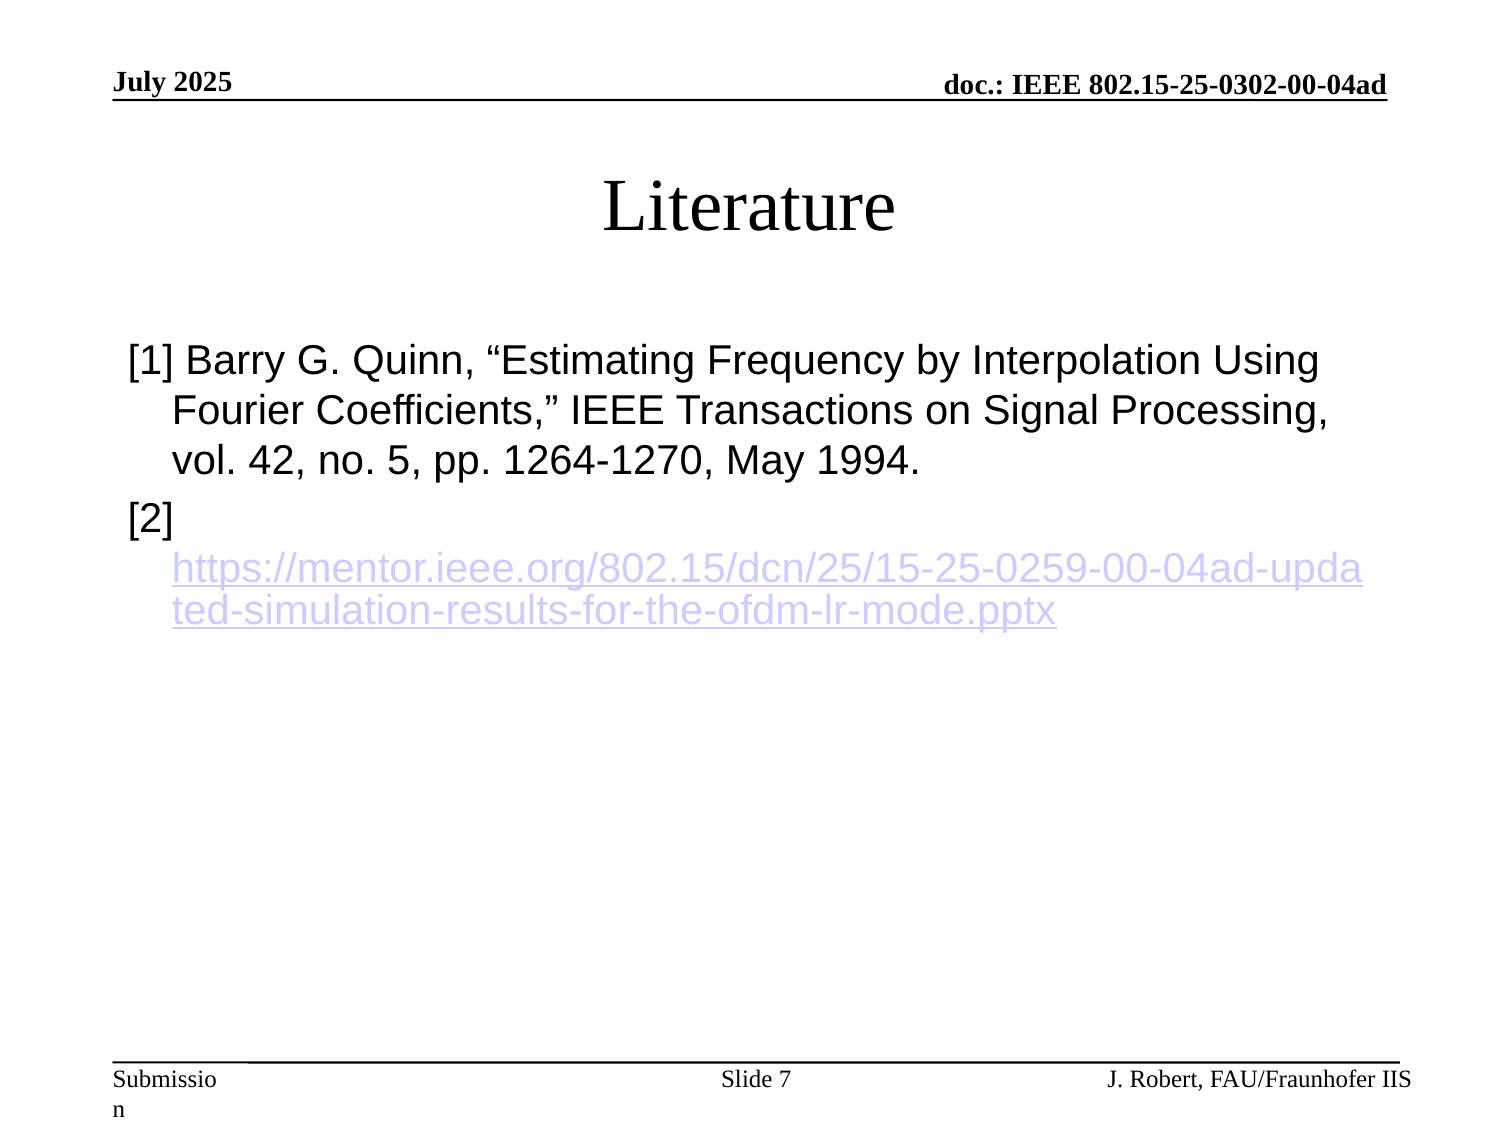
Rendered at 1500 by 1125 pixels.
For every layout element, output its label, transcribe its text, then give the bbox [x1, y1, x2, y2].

title Literature [112, 112, 1388, 288]
list [1] Barry G. Quinn, “Estimating Frequency by Interpolation Using Fourier Coefficients,” IEEE Transactions on Signal Processing, vol. 42, no. 5, pp. 1264-1270, May 1994. [2] https://mentor.ieee.org/802.15/dcn/25/15-25-0259-00-04ad-updated-simulation-results-for-the-ofdm-lr-mode.pptx [112, 324, 1388, 1000]
footer J. Robert, FAU/Fraunhofer IIS [900, 1062, 1413, 1093]
slide_number Slide 7 [712, 1062, 800, 1093]
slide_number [112, 62, 375, 98]
